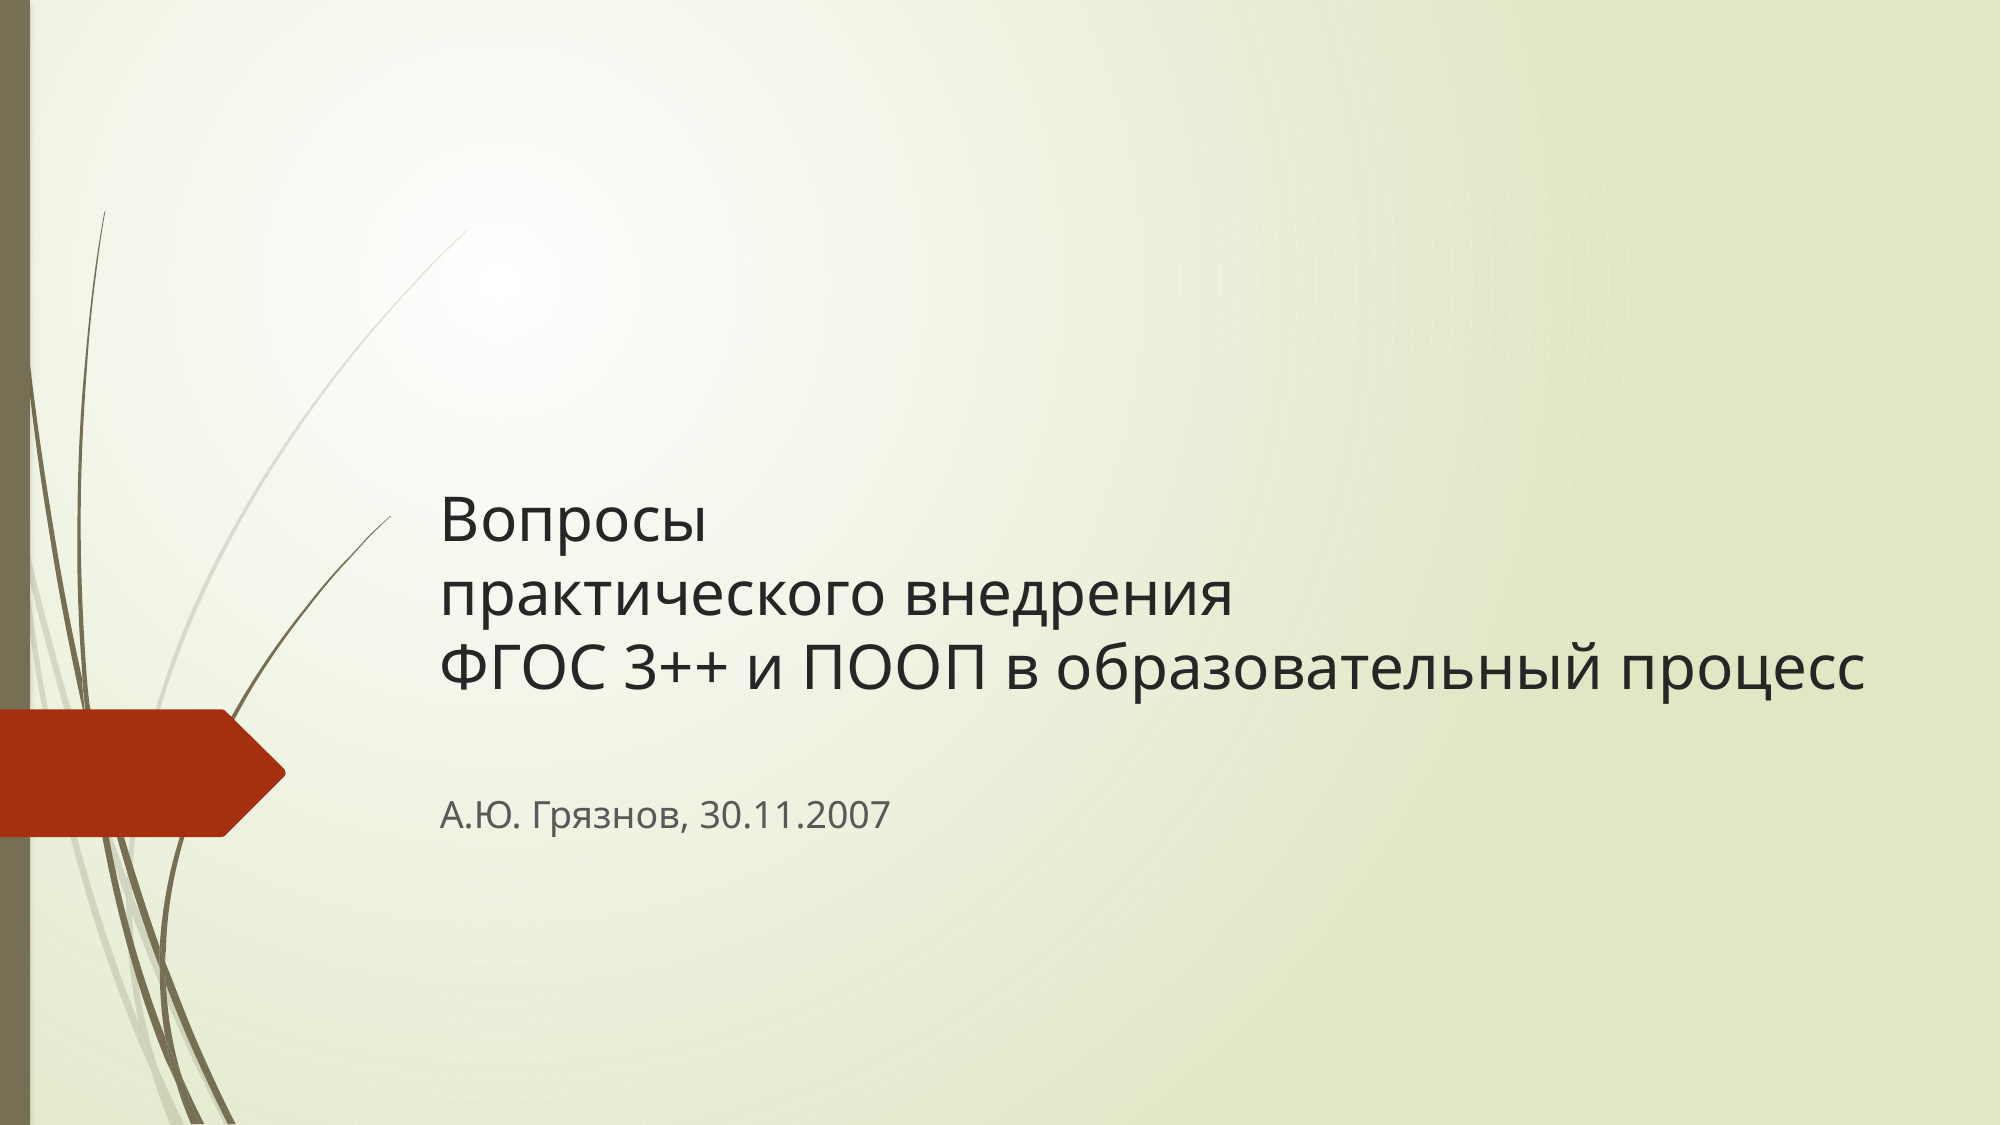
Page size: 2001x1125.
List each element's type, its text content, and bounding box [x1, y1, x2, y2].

title Вопросы практического внедрения ФГОС 3++ и ПООП в образовательный процесс [424, 412, 1888, 783]
subtitle А.Ю. Грязнов, 30.11.2007 [424, 783, 1888, 969]
